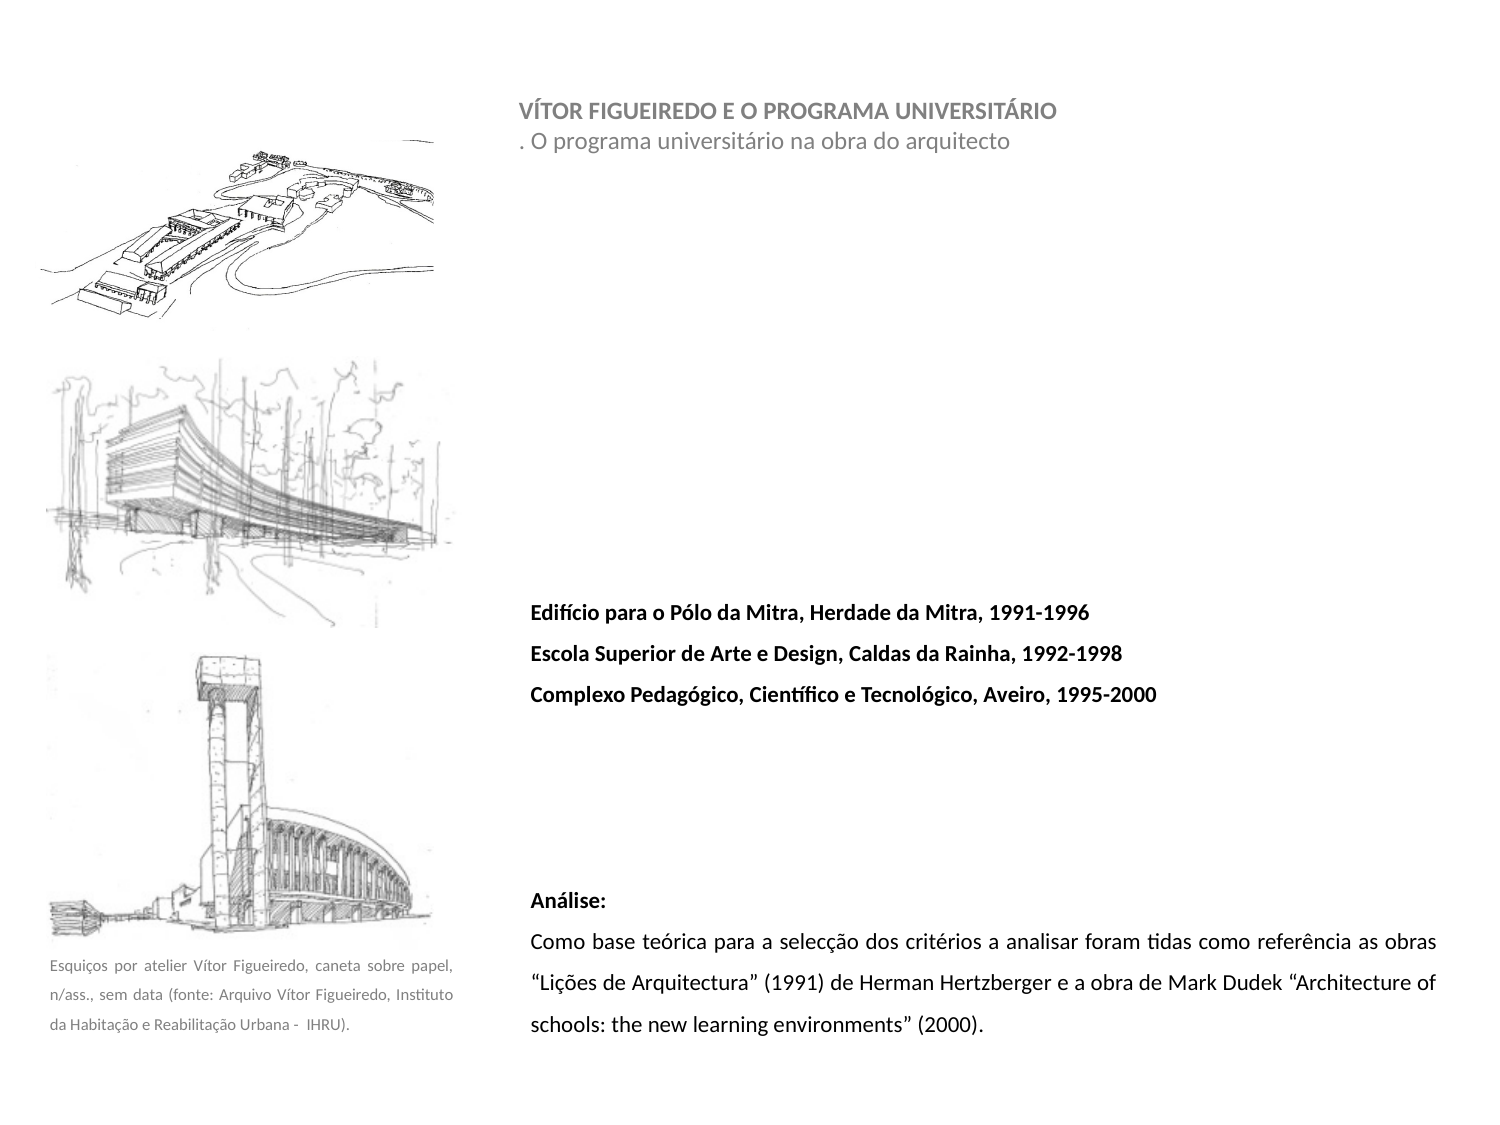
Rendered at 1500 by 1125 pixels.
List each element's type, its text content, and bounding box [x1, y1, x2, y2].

text_box Esquiços por atelier Vítor Figueiredo, caneta sobre papel, n/ass., sem data (fonte: Arquivo Vítor Figueiredo, Instituto da Habitação e Reabilitação Urbana - IHRU). [35, 936, 469, 1042]
picture [46, 356, 463, 628]
picture [34, 140, 434, 345]
text_box VÍTOR FIGUEIREDO E O PROGRAMA UNIVERSITÁRIO . O programa universitário na obra do arquitecto [503, 87, 1500, 187]
picture [46, 651, 434, 950]
text_box Edifício para o Pólo da Mitra, Herdade da Mitra, 1991-1996 Escola Superior de Arte e Design, Caldas da Rainha, 1992-1998 Complexo Pedagógico, Científico e Tecnológico, Aveiro, 1995-2000 Análise: Como base teórica para a selecção dos critérios a analisar foram tidas como referência as obras “Lições de Arquitectura” (1991) de Herman Hertzberger e a obra de Mark Dudek “Architecture of schools: the new learning environments” (2000). [515, 576, 1454, 1125]
